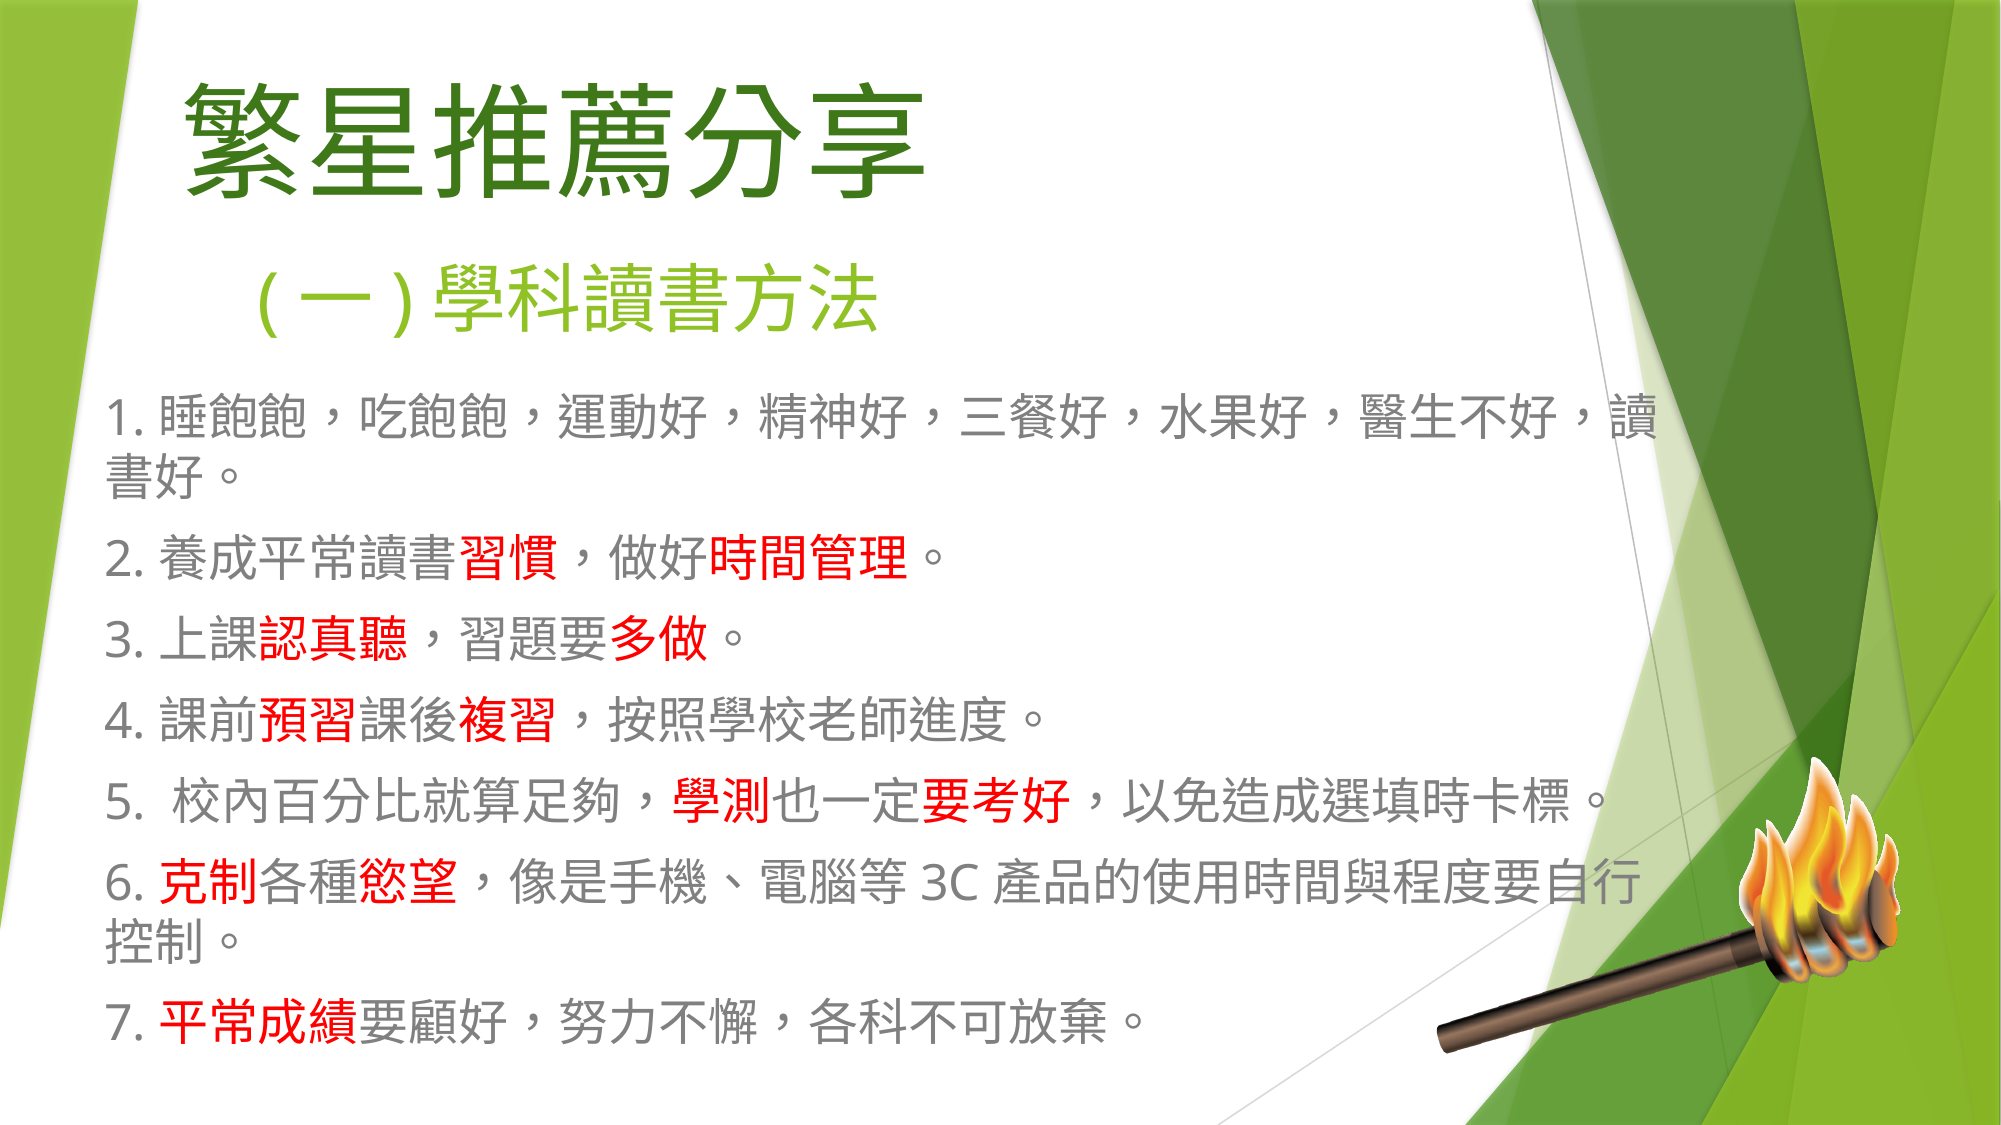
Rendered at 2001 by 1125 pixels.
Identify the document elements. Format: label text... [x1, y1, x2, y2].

title 繁星推薦分享 (一)學科讀書方法 [165, 80, 1000, 357]
picture [1387, 643, 1926, 1125]
subtitle 1.睡飽飽，吃飽飽，運動好，精神好，三餐好，水果好，醫生不好，讀書好。 2.養成平常讀書習慣，做好時間管理。 3.上課認真聽，習題要多做。 4.課前預習課後複習，按照學校老師進度。 5. 校內百分比就算足夠，學測也一定要考好，以免造成選填時卡標。 6.克制各種慾望，像是手機、電腦等3C產品的使用時間與程度要自行控制。 7.平常成績要顧好，努力不懈，各科不可放棄。 [89, 378, 1685, 1085]
